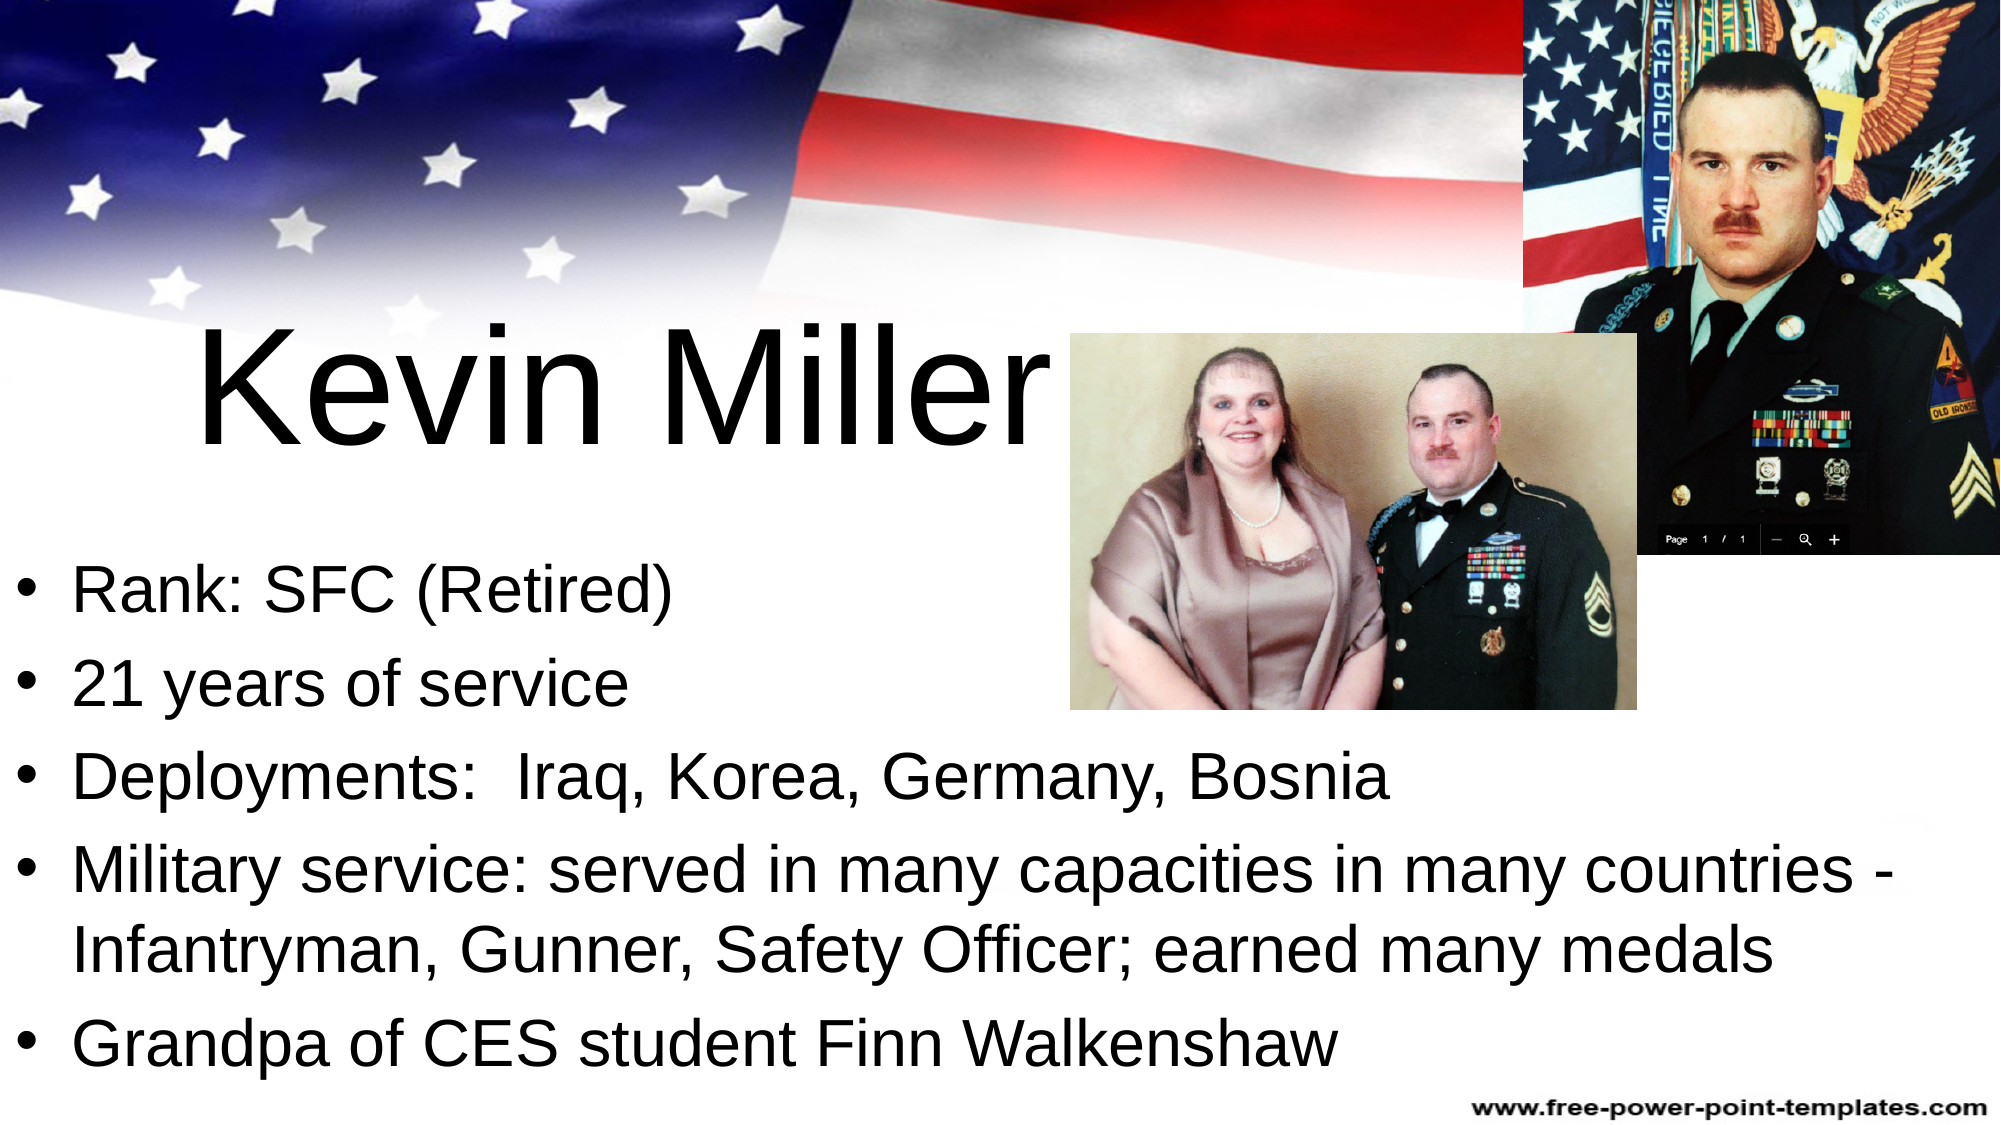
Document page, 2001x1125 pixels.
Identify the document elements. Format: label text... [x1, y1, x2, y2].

list Rank: SFC (Retired) 21 years of service Deployments: Iraq, Korea, Germany, Bosnia Military service: served in many capacities in many countries - Infantryman, Gunner, Safety Officer; earned many medals Grandpa of CES student Finn Walkenshaw [0, 538, 2000, 1125]
title Kevin Miller [0, 283, 1517, 472]
picture [0, 0, 2001, 1125]
